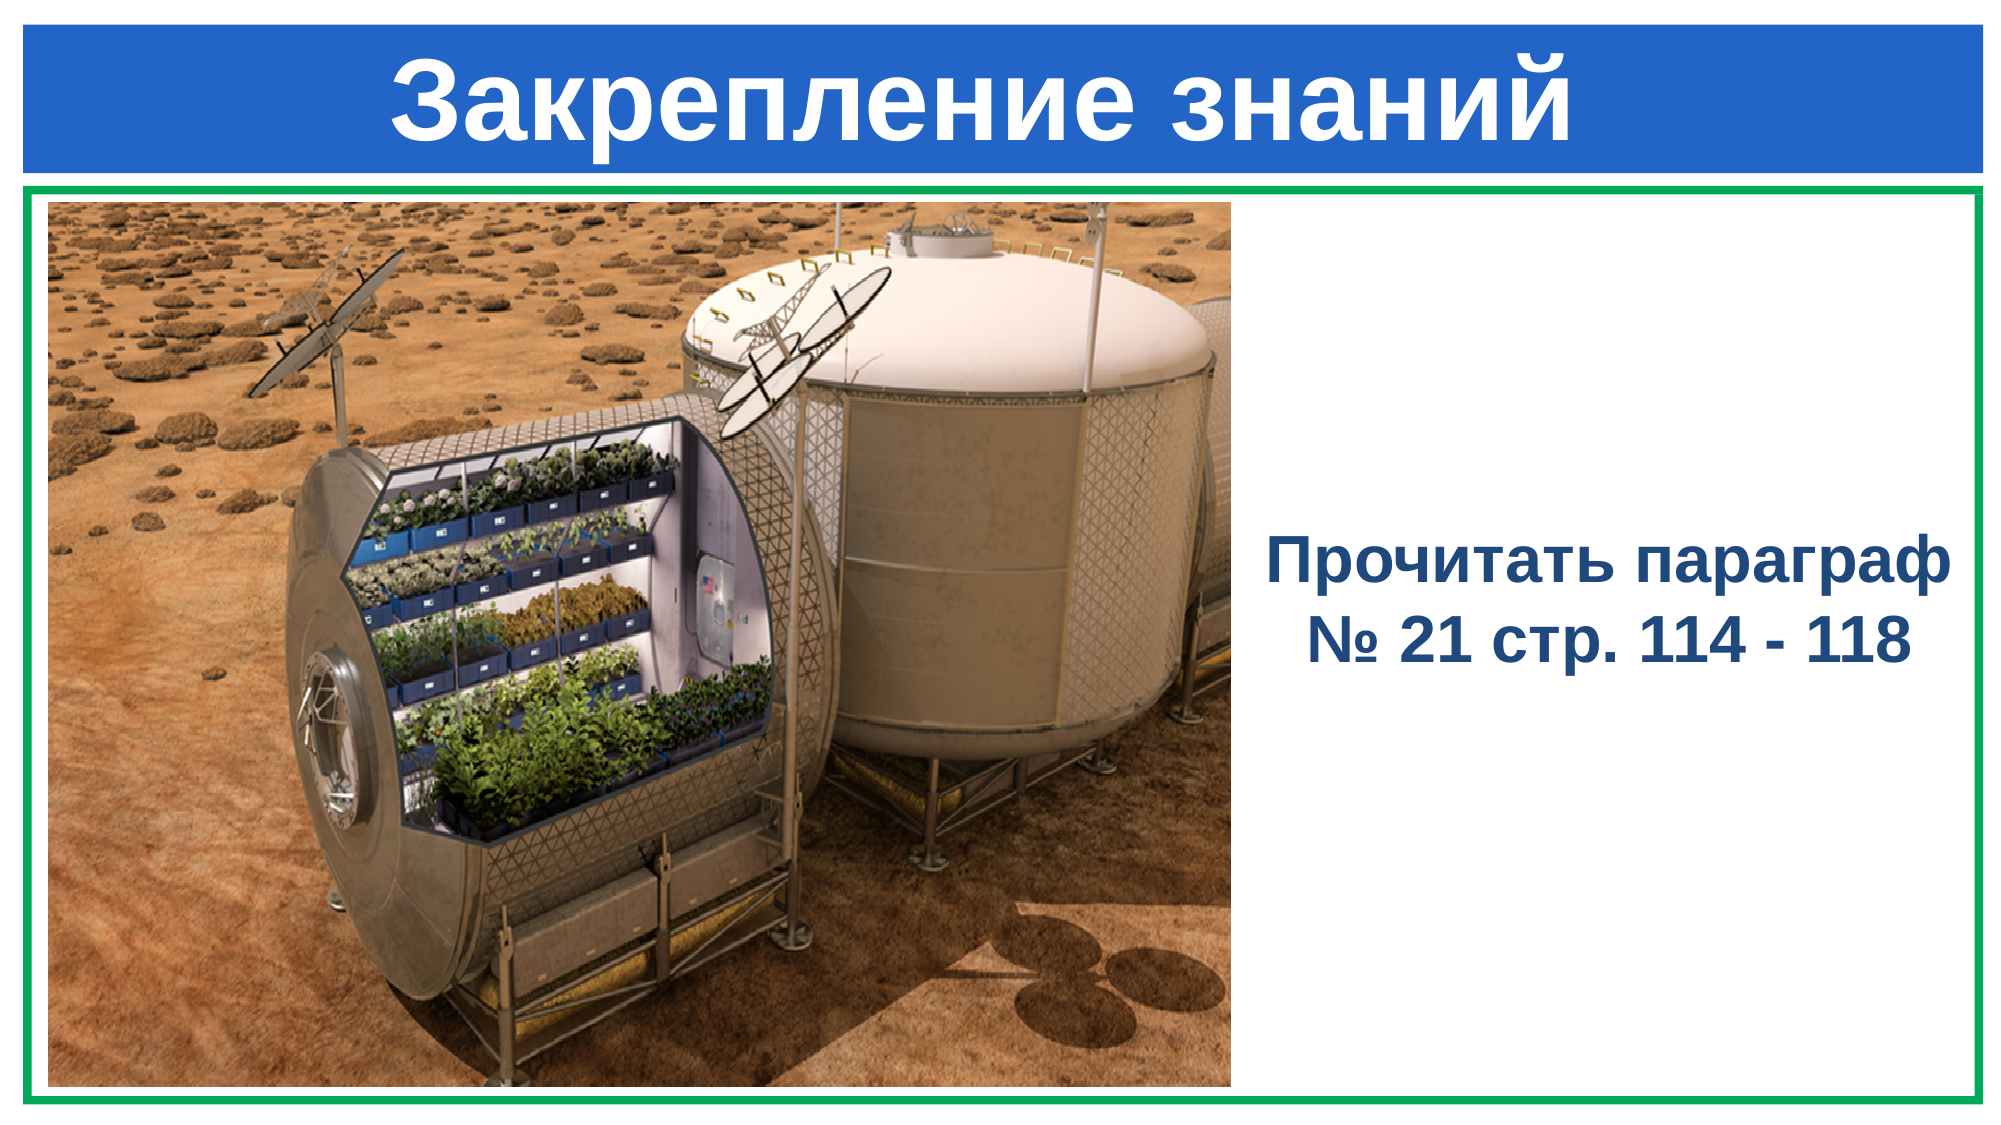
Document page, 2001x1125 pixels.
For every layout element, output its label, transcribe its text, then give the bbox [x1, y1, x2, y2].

picture [48, 202, 1231, 1087]
title Закрепление знаний [99, 0, 1900, 188]
list Прочитать параграф № 21 стр. 114 - 118 [1255, 516, 1964, 678]
